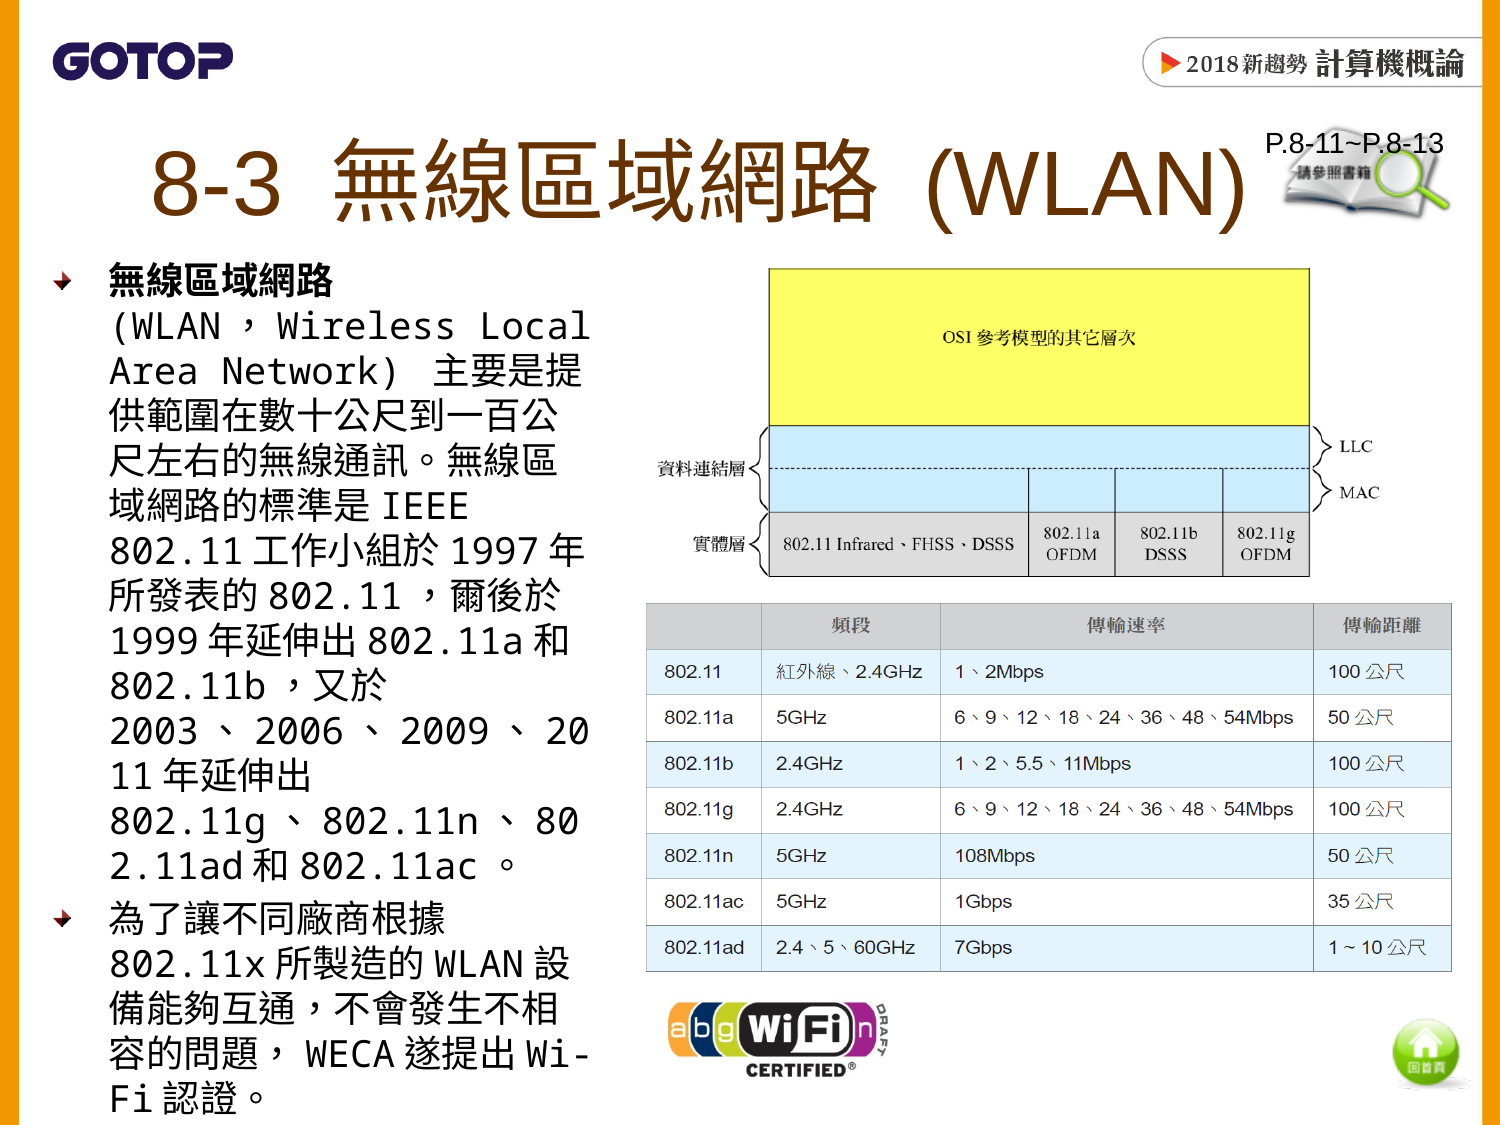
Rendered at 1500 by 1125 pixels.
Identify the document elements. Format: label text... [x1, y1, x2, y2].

picture [0, 0, 1500, 1125]
picture [1278, 119, 1455, 232]
text_box P.8-11~P.8-13 [1249, 117, 1475, 167]
title 8-3 無線區域網路 (WLAN) [0, 112, 1400, 246]
list 無線區域網路 (WLAN，Wireless Local Area Network) 主要是提供範圍在數十公尺到一百公尺左右的無線通訊。無線區域網路的標準是IEEE 802.11工作小組於1997年所發表的802.11，爾後於1999年延伸出802.11a和802.11b，又於2003、2006、2009、2011年延伸出802.11g、802.11n、802.11ad和802.11ac。 為了讓不同廠商根據802.11x所製造的WLAN設備能夠互通，不會發生不相容的問題，WECA遂提出Wi-Fi認證。 [37, 249, 611, 1084]
